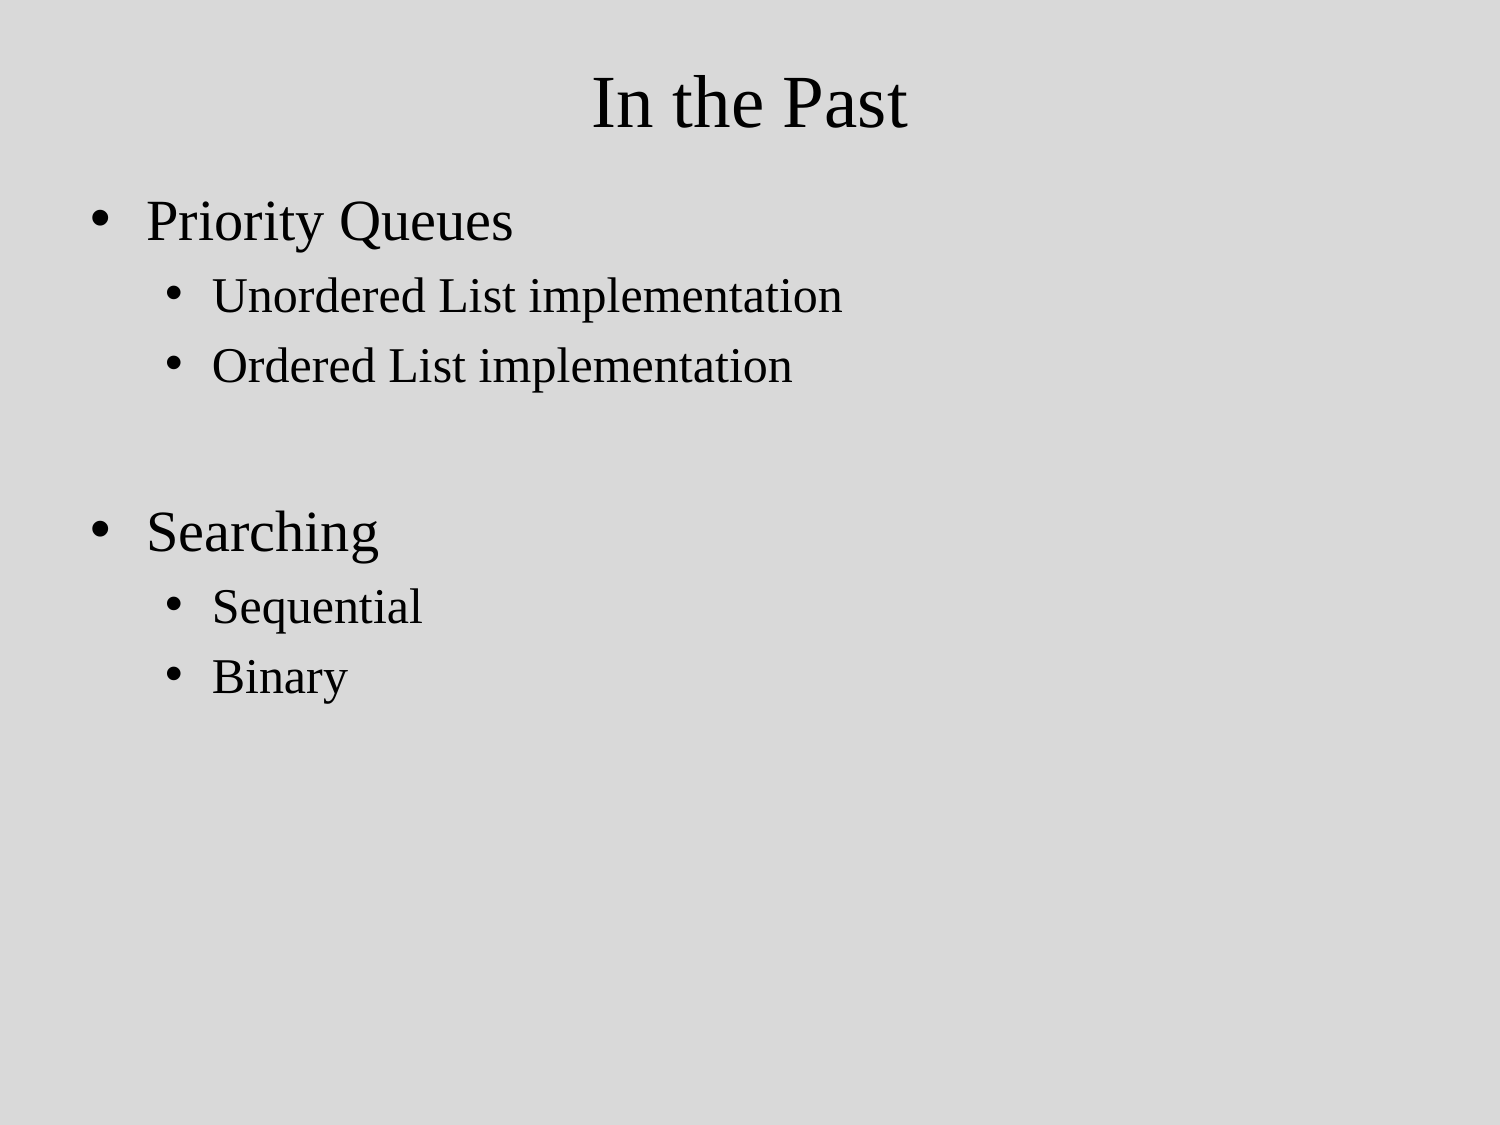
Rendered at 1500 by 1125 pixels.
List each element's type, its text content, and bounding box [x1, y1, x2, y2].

list Priority Queues Unordered List implementation Ordered List implementation Searching Sequential Binary [75, 174, 1425, 1050]
title In the Past [75, 45, 1425, 150]
